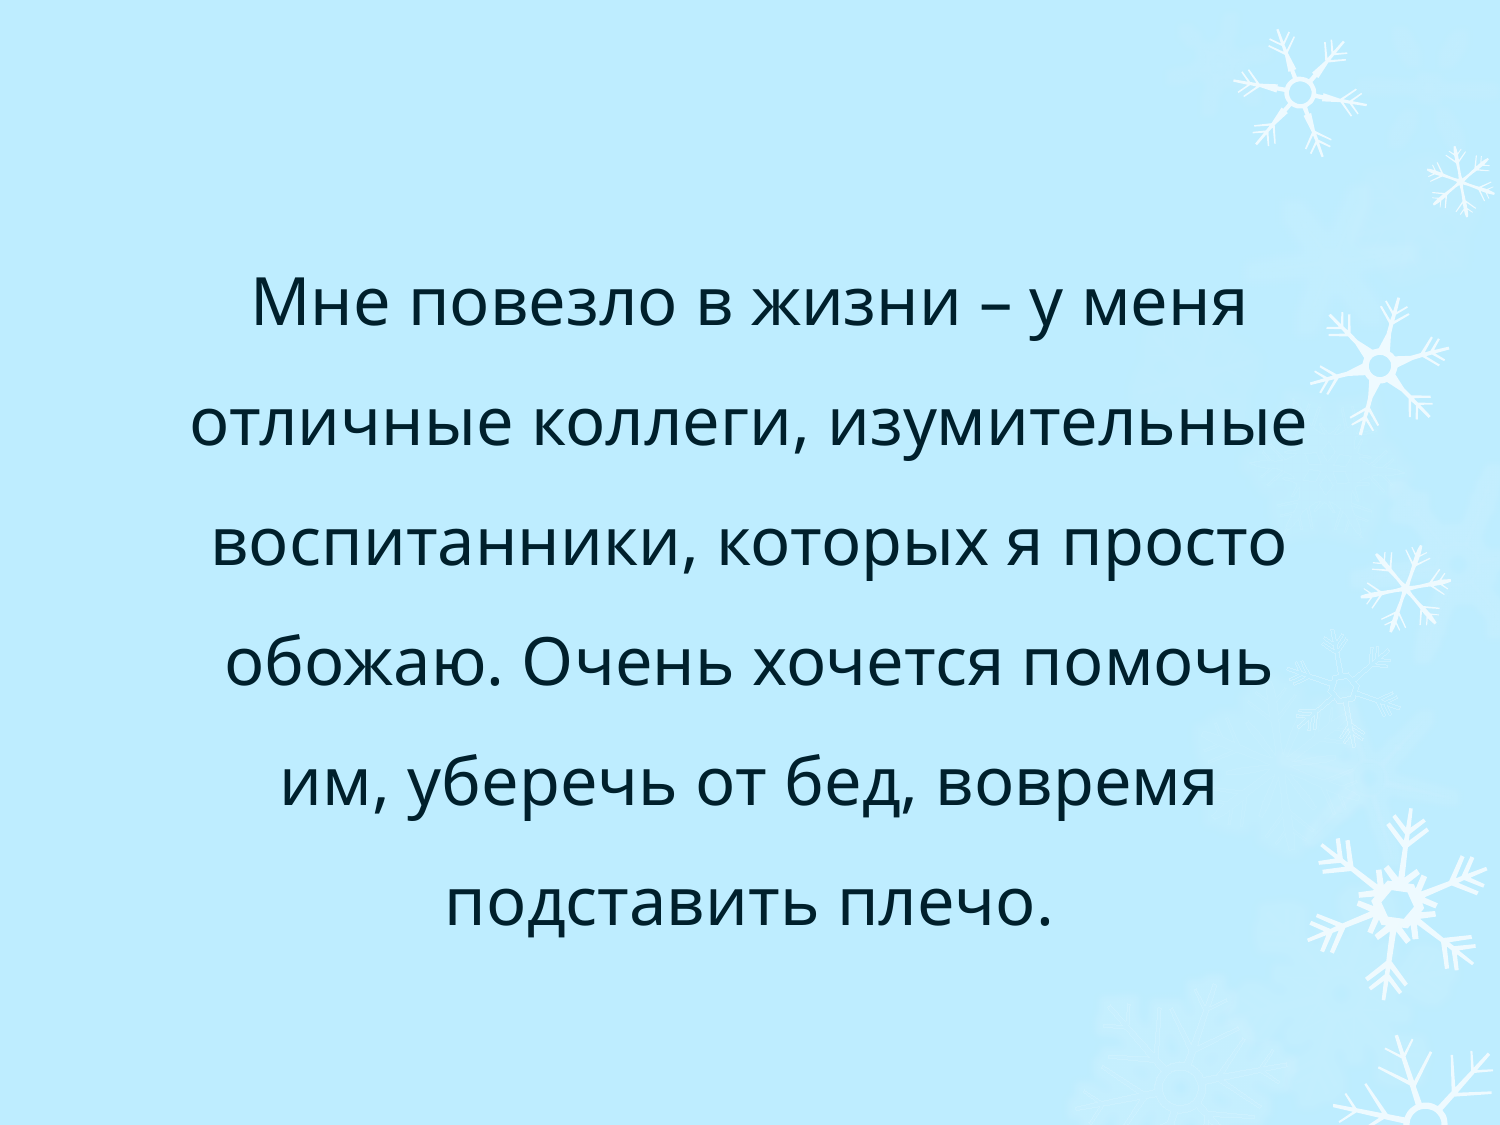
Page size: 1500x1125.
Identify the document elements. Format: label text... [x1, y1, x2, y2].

title Мне повезло в жизни – у меня отличные коллеги, изумительные воспитанники, которых я просто обожаю. Очень хочется помочь им, уберечь от бед, вовремя подставить плечо. [165, 110, 1335, 1047]
